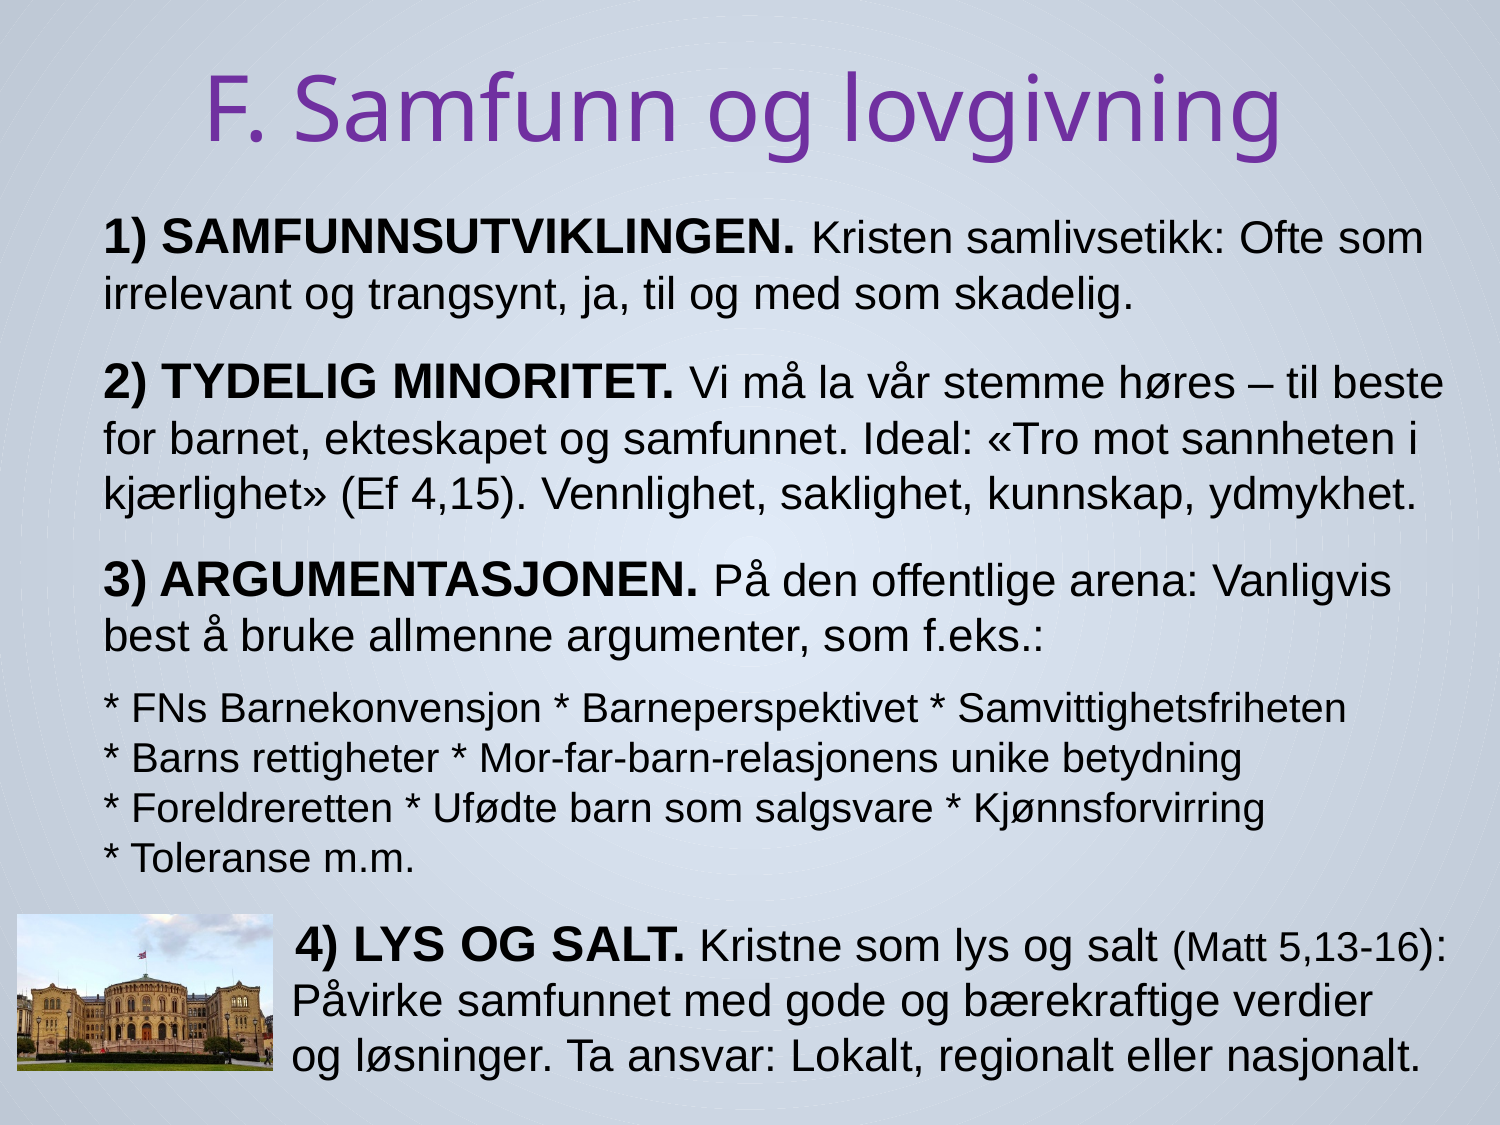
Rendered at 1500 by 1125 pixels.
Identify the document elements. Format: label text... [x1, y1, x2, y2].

picture [17, 914, 273, 1071]
text_box F. Samfunn og lovgivning [100, 42, 1388, 196]
text_box 1) SAMFUNNSUTVIKLINGEN. Kristen samlivsetikk: Ofte som irrelevant og trangsynt, ja, til og med som skadelig. 2) TYDELIG MINORITET. Vi må la vår stemme høres – til beste for barnet, ekteskapet og samfunnet. Ideal: «Tro mot sannheten i kjærlighet» (Ef 4,15). Vennlighet, saklighet, kunnskap, ydmykhet. 3) ARGUMENTASJONEN. På den offentlige arena: Vanligvis best å bruke allmenne argumenter, som f.eks.: * FNs Barnekonvensjon * Barneperspektivet * Samvittighetsfriheten * Barns rettigheter * Mor-far-barn-relasjonens unike betydning * Foreldreretten * Ufødte barn som salgsvare * Kjønnsforvirring * Toleranse m.m. 4) LYS OG SALT. Kristne som lys og salt (Matt 5,13-16): Påvirke samfunnet med gode og bærekraftige verdier og løsninger. Ta ansvar: Lokalt, regionalt eller nasjonalt. [88, 196, 1471, 1089]
